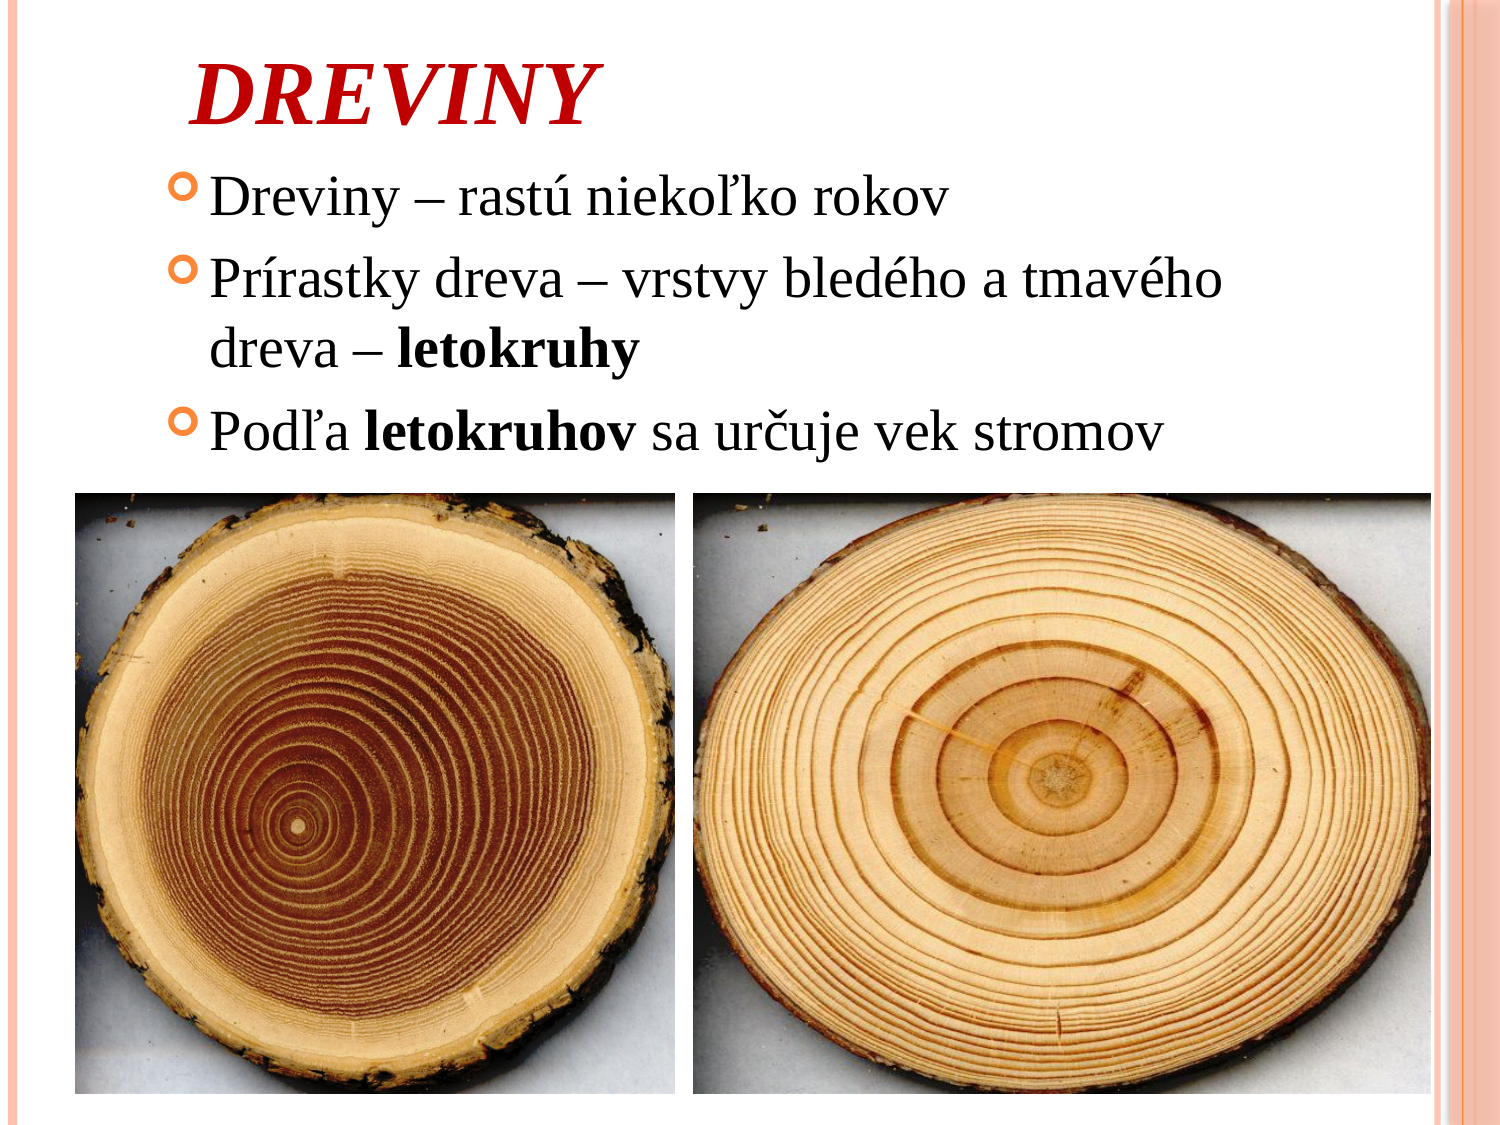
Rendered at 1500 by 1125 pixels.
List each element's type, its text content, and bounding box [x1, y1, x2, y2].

list Dreviny – rastú niekoľko rokov Prírastky dreva – vrstvy bledého a tmavého dreva – letokruhy Podľa letokruhov sa určuje vek stromov [150, 149, 1375, 1037]
title Dreviny [174, 0, 1300, 149]
picture [692, 492, 1432, 1094]
picture [74, 492, 676, 1094]
